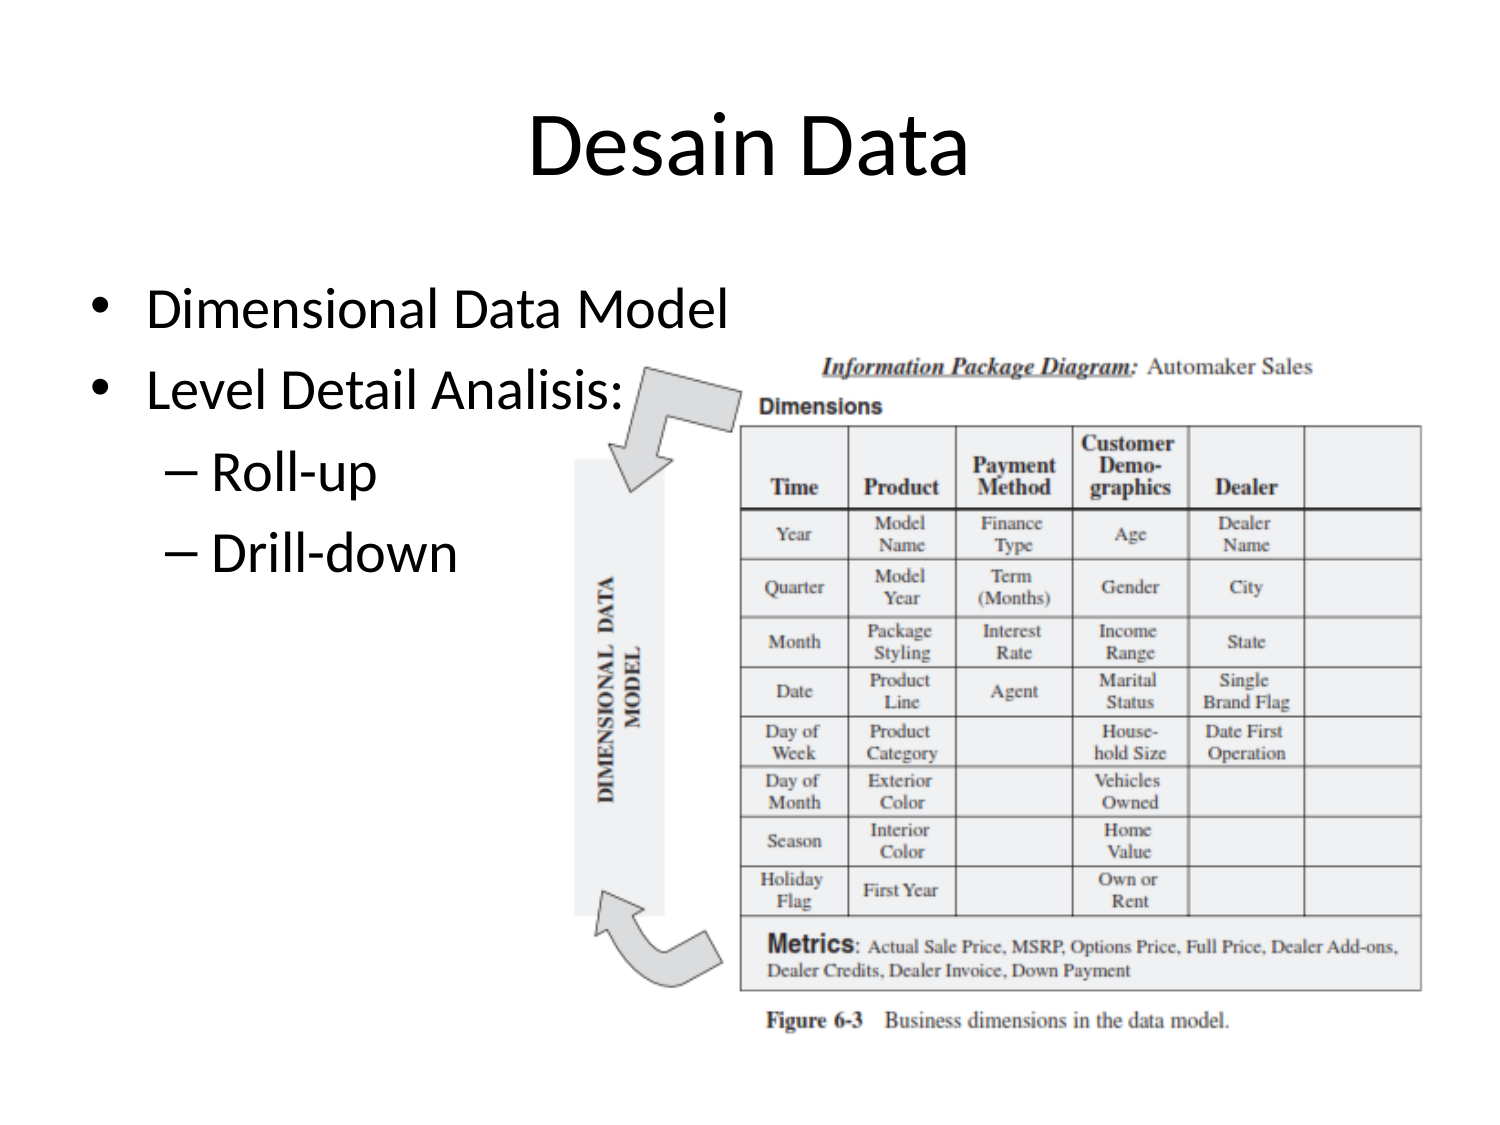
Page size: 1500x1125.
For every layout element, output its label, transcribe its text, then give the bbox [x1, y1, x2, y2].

list Dimensional Data Model Level Detail Analisis: Roll-up Drill-down [75, 262, 1425, 1005]
title Desain Data [75, 45, 1425, 233]
picture [549, 349, 1488, 1063]
